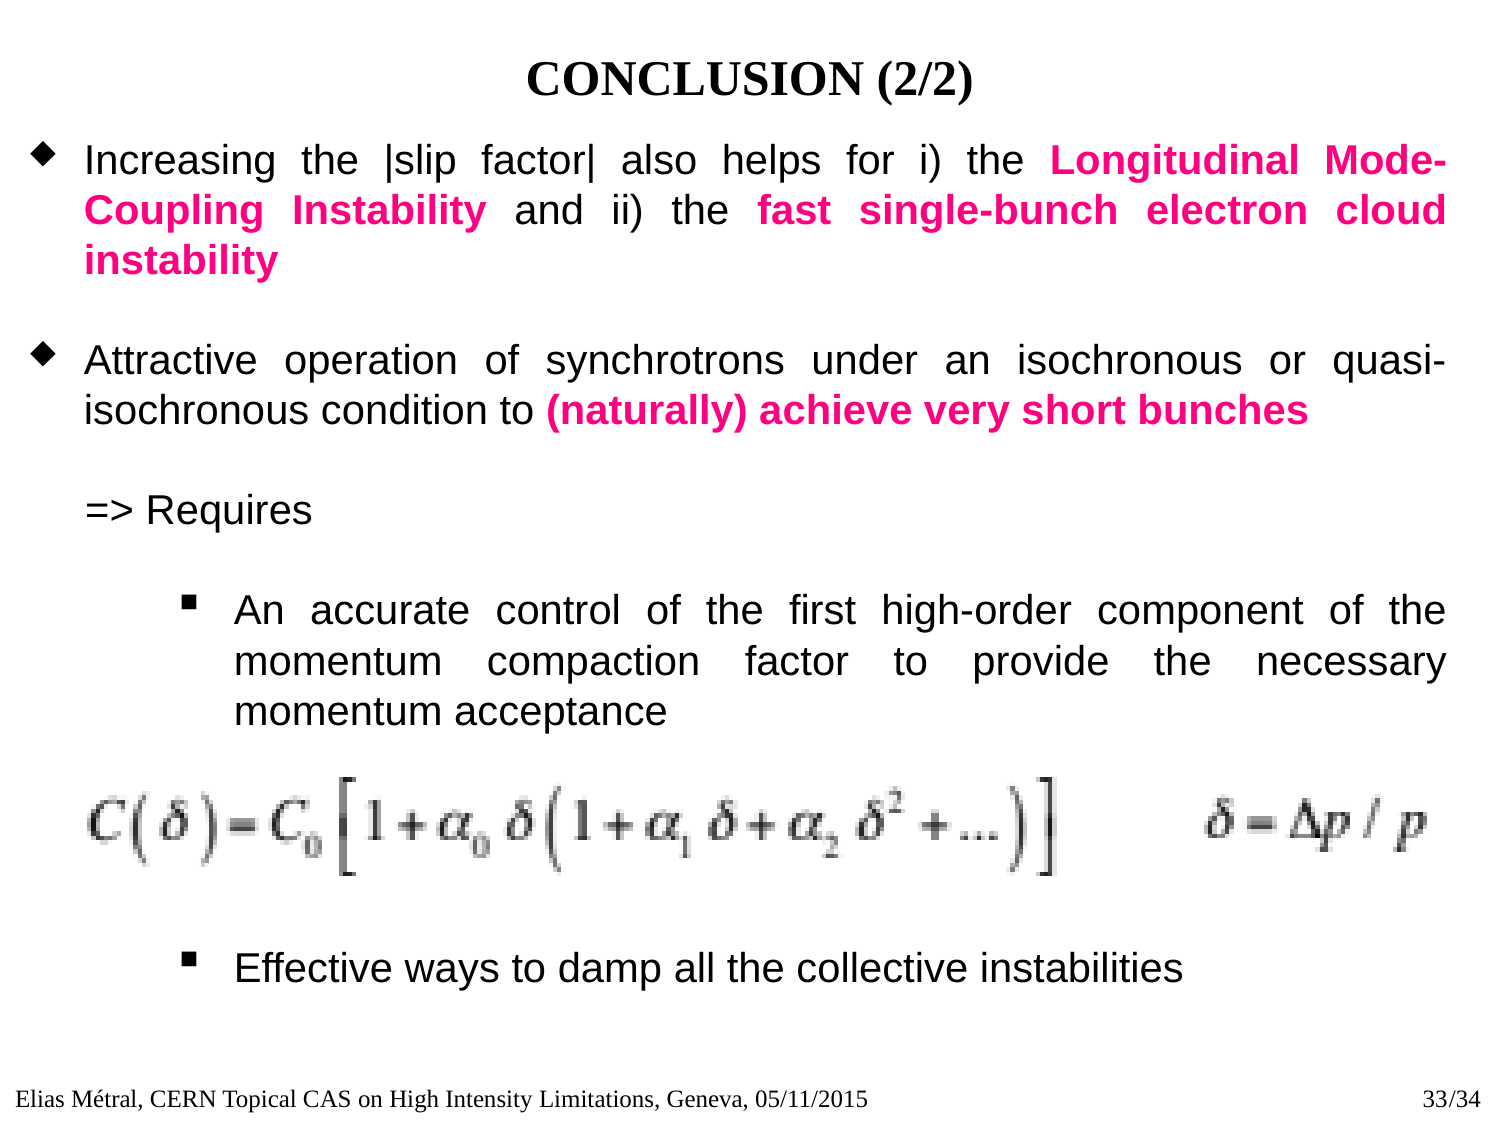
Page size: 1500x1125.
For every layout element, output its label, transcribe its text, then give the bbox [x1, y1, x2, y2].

slide_number 33 [1374, 1074, 1463, 1125]
title CONCLUSION (2/2) [0, 24, 1500, 125]
text_box Increasing the |slip factor| also helps for i) the Longitudinal Mode-Coupling Instability and ii) the fast single-bunch electron cloud instability Attractive operation of synchrotrons under an isochronous or quasi-isochronous condition to (naturally) achieve very short bunches => Requires An accurate control of the first high-order component of the momentum compaction factor to provide the necessary momentum acceptance Effective ways to damp all the collective instabilities [12, 125, 1463, 457]
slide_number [0, 1074, 1374, 1125]
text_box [1186, 781, 1445, 866]
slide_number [1463, 1074, 1500, 1125]
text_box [71, 764, 1070, 882]
